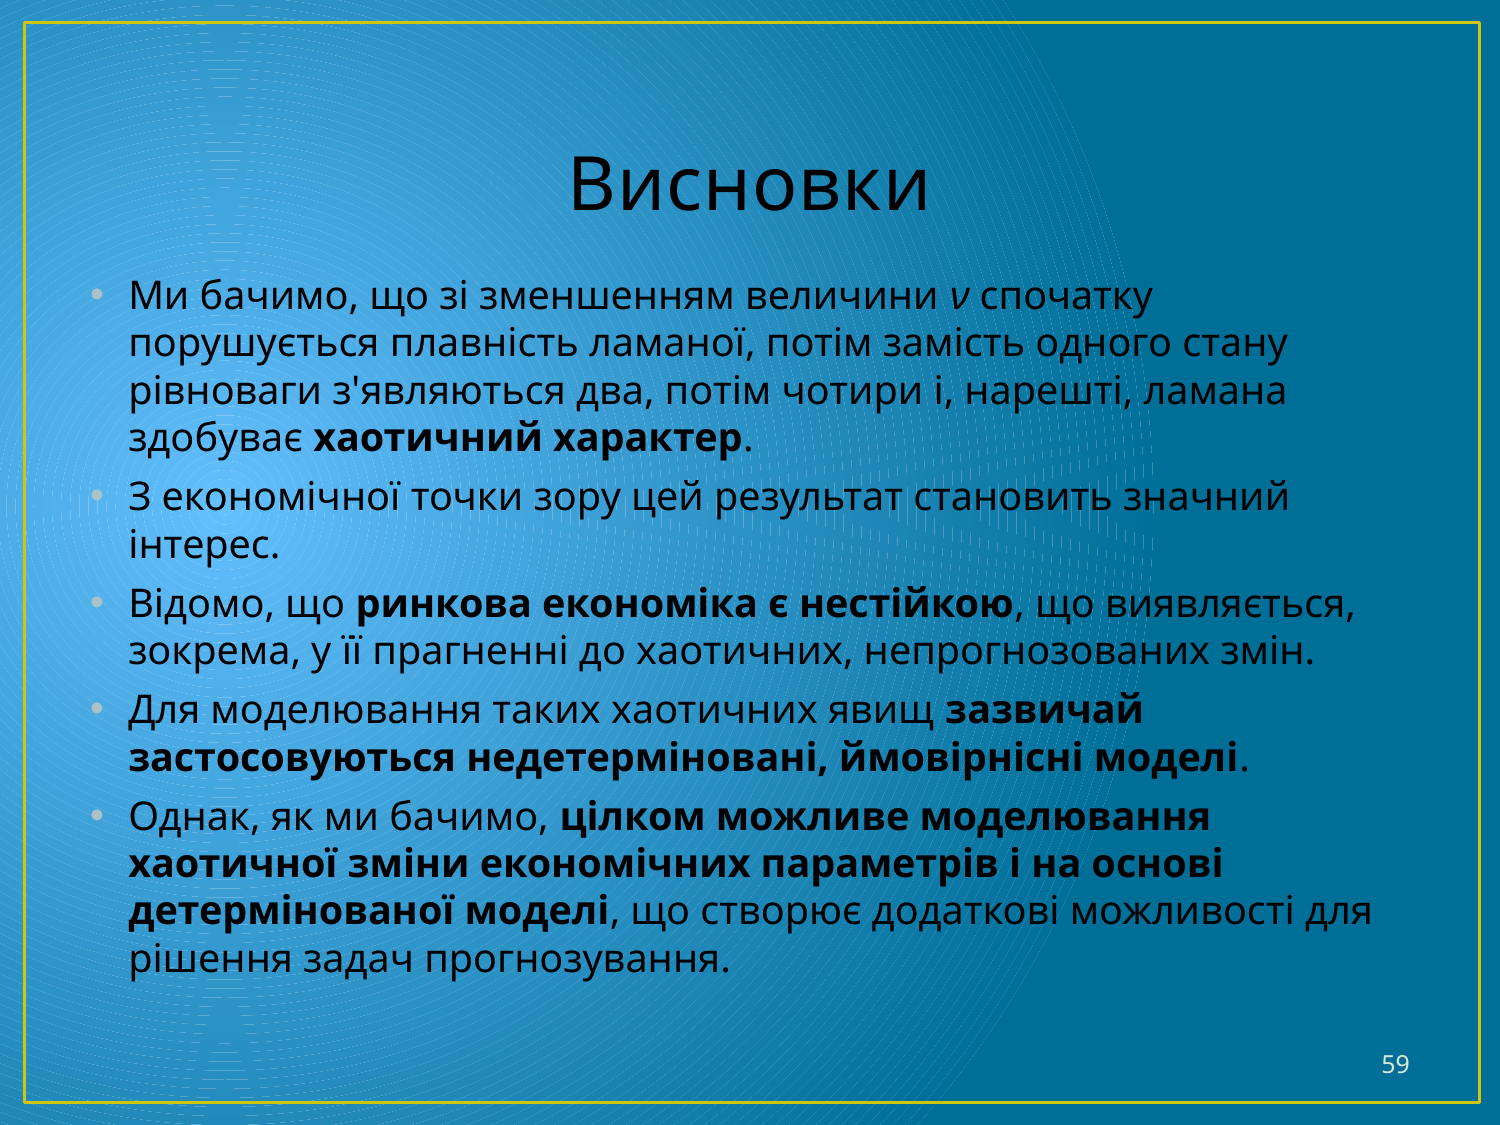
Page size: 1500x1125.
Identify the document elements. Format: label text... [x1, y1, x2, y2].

slide_number 59 [1074, 1035, 1425, 1096]
title Висновки [75, 45, 1425, 233]
list Ми бачимо, що зі зменшенням величини ν спочатку порушується плавність ламаної, потім замість одного стану рівноваги з'являються два, потім чотири і, нарешті, ламана здобуває хаотичний характер. З економічної точки зору цей результат становить значний інтерес. Відомо, що ринкова економіка є нестійкою, що виявляється, зокрема, у її прагненні до хаотичних, непрогнозованих змін. Для моделювання таких хаотичних явищ зазвичай застосовуються недетерміновані, ймовірнісні моделі. Однак, як ми бачимо, цілком можливе моделювання хаотичної зміни економічних параметрів і на основі детермінованої моделі, що створює додаткові можливості для рішення задач прогнозування. [75, 262, 1425, 1005]
